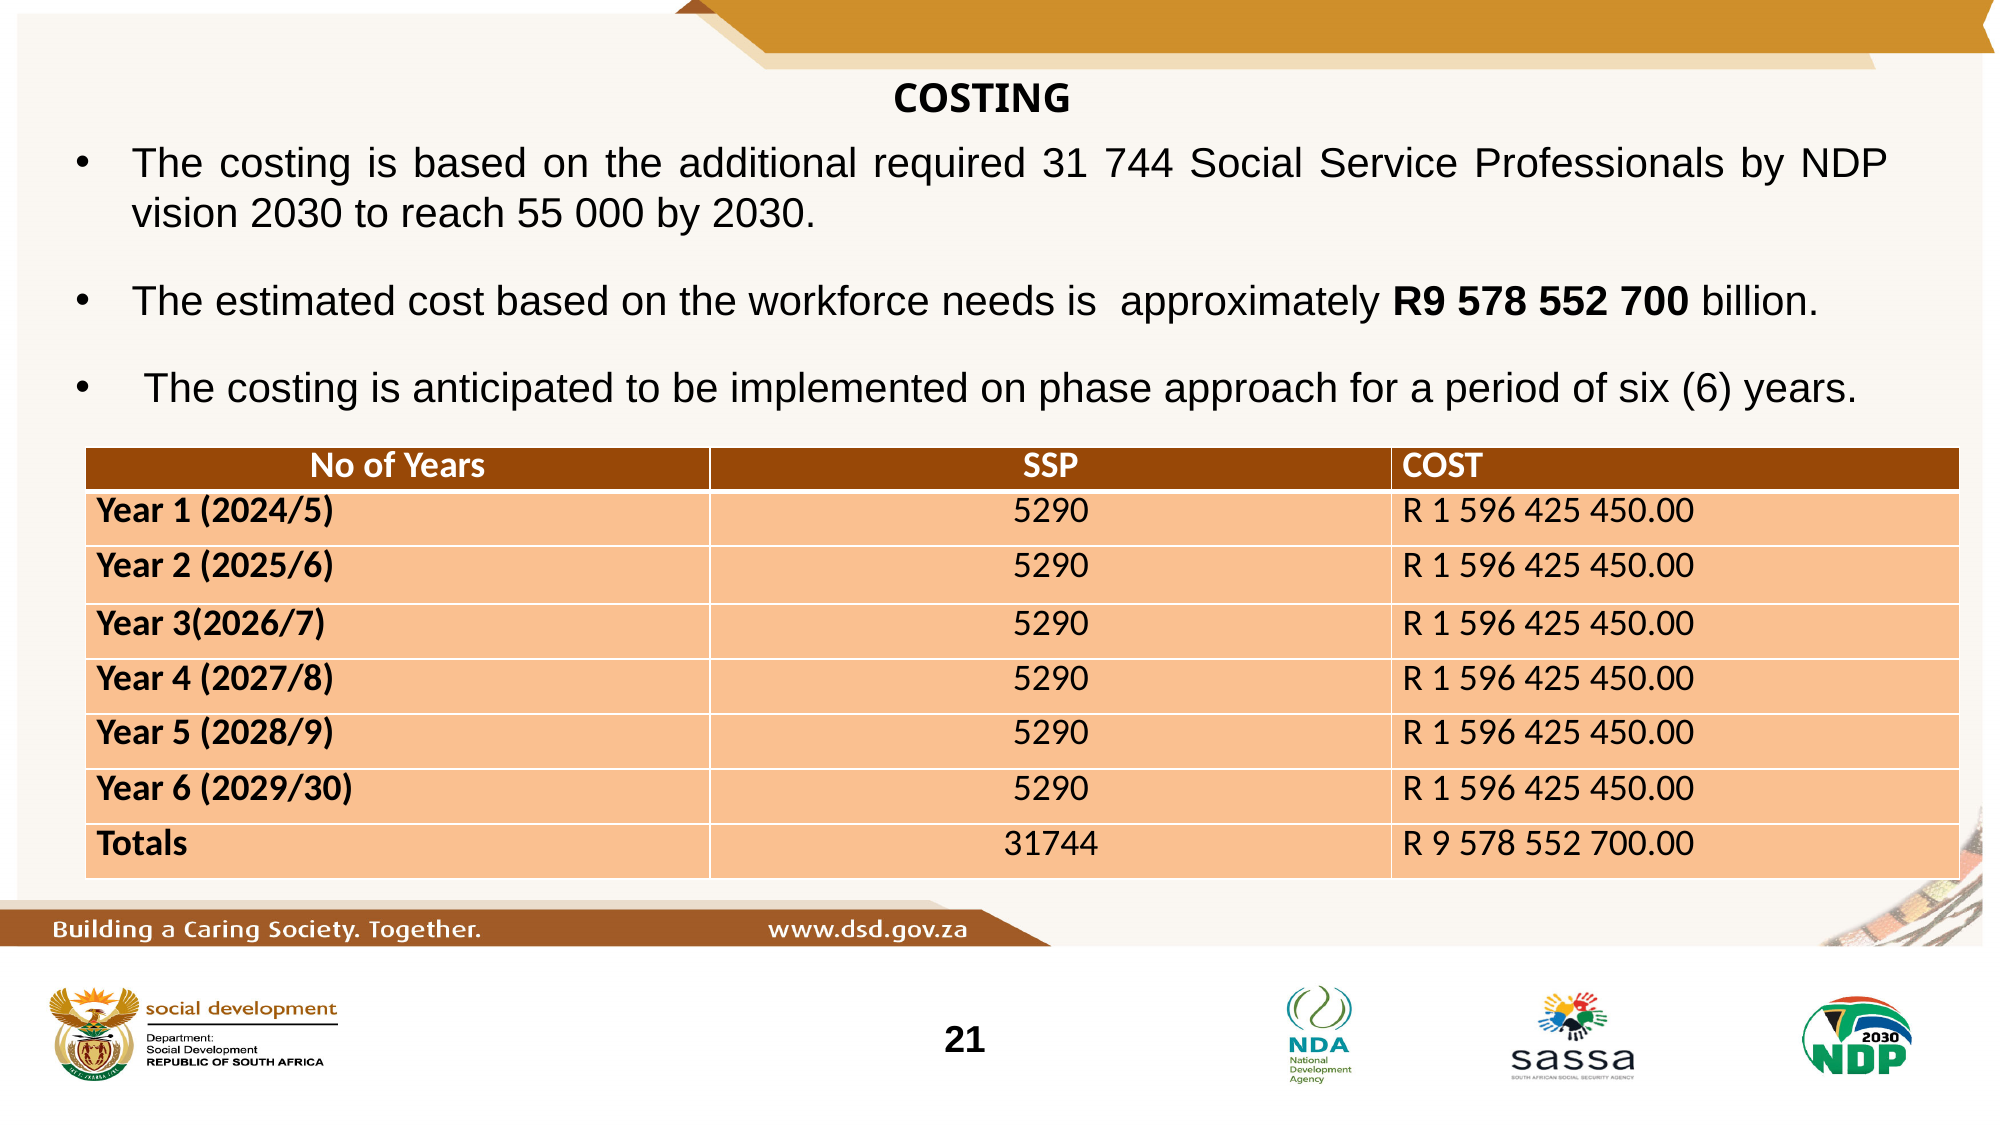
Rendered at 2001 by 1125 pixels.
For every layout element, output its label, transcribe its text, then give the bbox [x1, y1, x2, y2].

table_cell 5290 [711, 770, 1391, 823]
table_cell 5290 [711, 660, 1391, 713]
table_cell 31744 [711, 825, 1391, 878]
table_cell Year 2 (2025/6) [86, 547, 709, 603]
table_cell 5290 [711, 547, 1391, 603]
table_cell Year 1 (2024/5) [86, 494, 709, 545]
table_cell R 1 596 425 450.00 [1392, 547, 1959, 603]
table_cell R 1 596 425 450.00 [1392, 494, 1959, 545]
table_header SSP [711, 448, 1391, 489]
table_cell Totals [86, 825, 709, 878]
table_cell 5290 [711, 605, 1391, 658]
table_cell Year 4 (2027/8) [86, 660, 709, 713]
table_cell 5290 [711, 494, 1391, 545]
text_box 21 [792, 1007, 1138, 1063]
table_cell Year 5 (2028/9) [86, 715, 709, 768]
table_header COST [1392, 448, 1959, 489]
table_cell R 9 578 552 700.00 [1392, 825, 1959, 878]
list The costing is based on the additional required 31 744 Social Service Professionals by NDP vision 2030 to reach 55 000 by 2030. The estimated cost based on the workforce needs is approximately R9 578 552 700 billion. The costing is anticipated to be implemented on phase approach for a period of six (6) years. [60, 128, 1905, 932]
table_cell Year 6 (2029/30) [86, 770, 709, 823]
table_cell 5290 [711, 715, 1391, 768]
title COSTING [326, 65, 1638, 128]
table_cell R 1 596 425 450.00 [1392, 605, 1959, 658]
table_cell R 1 596 425 450.00 [1392, 715, 1959, 768]
table_header No of Years [86, 448, 709, 489]
picture [0, 0, 2001, 1125]
table_cell Year 3(2026/7) [86, 605, 709, 658]
table_cell R 1 596 425 450.00 [1392, 660, 1959, 713]
table_cell R 1 596 425 450.00 [1392, 770, 1959, 823]
